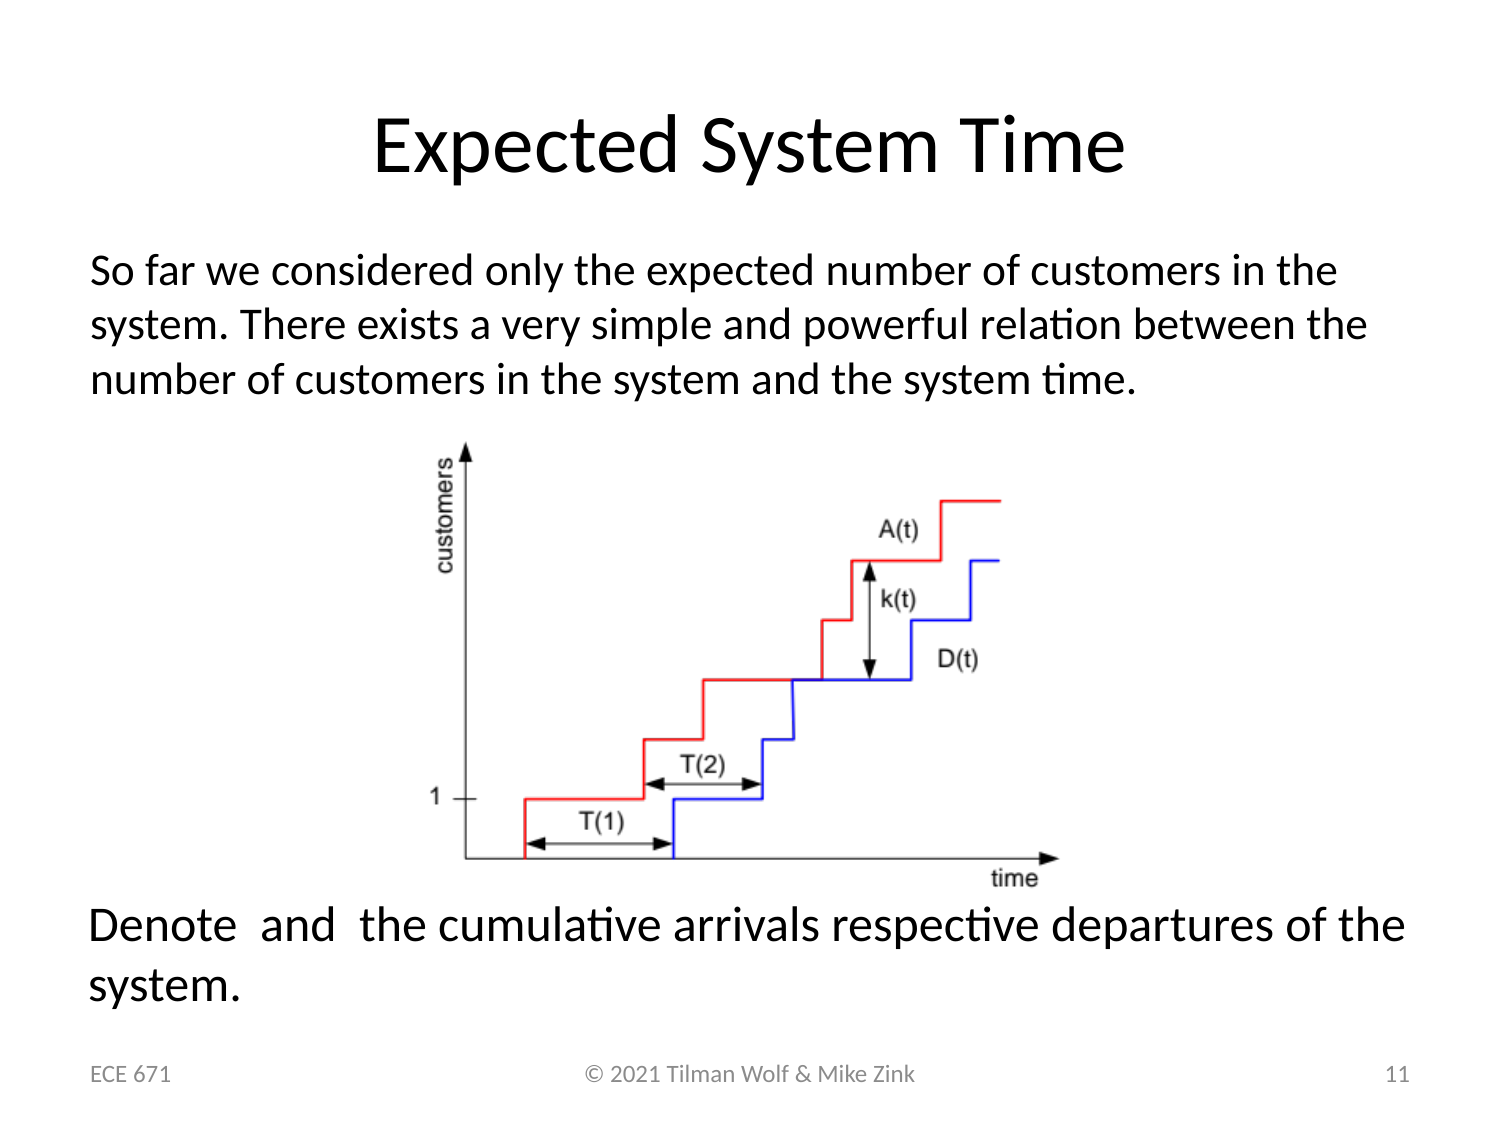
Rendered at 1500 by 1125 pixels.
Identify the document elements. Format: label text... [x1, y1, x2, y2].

footer © 2021 Tilman Wolf & Mike Zink [512, 1042, 988, 1103]
list So far we considered only the expected number of customers in the system. There exists a very simple and powerful relation between the number of customers in the system and the system time. [75, 232, 1425, 450]
picture [412, 407, 1088, 898]
title Expected System Time [75, 45, 1425, 232]
slide_number 11 [1074, 1042, 1425, 1103]
slide_number ECE 671 [75, 1042, 425, 1103]
